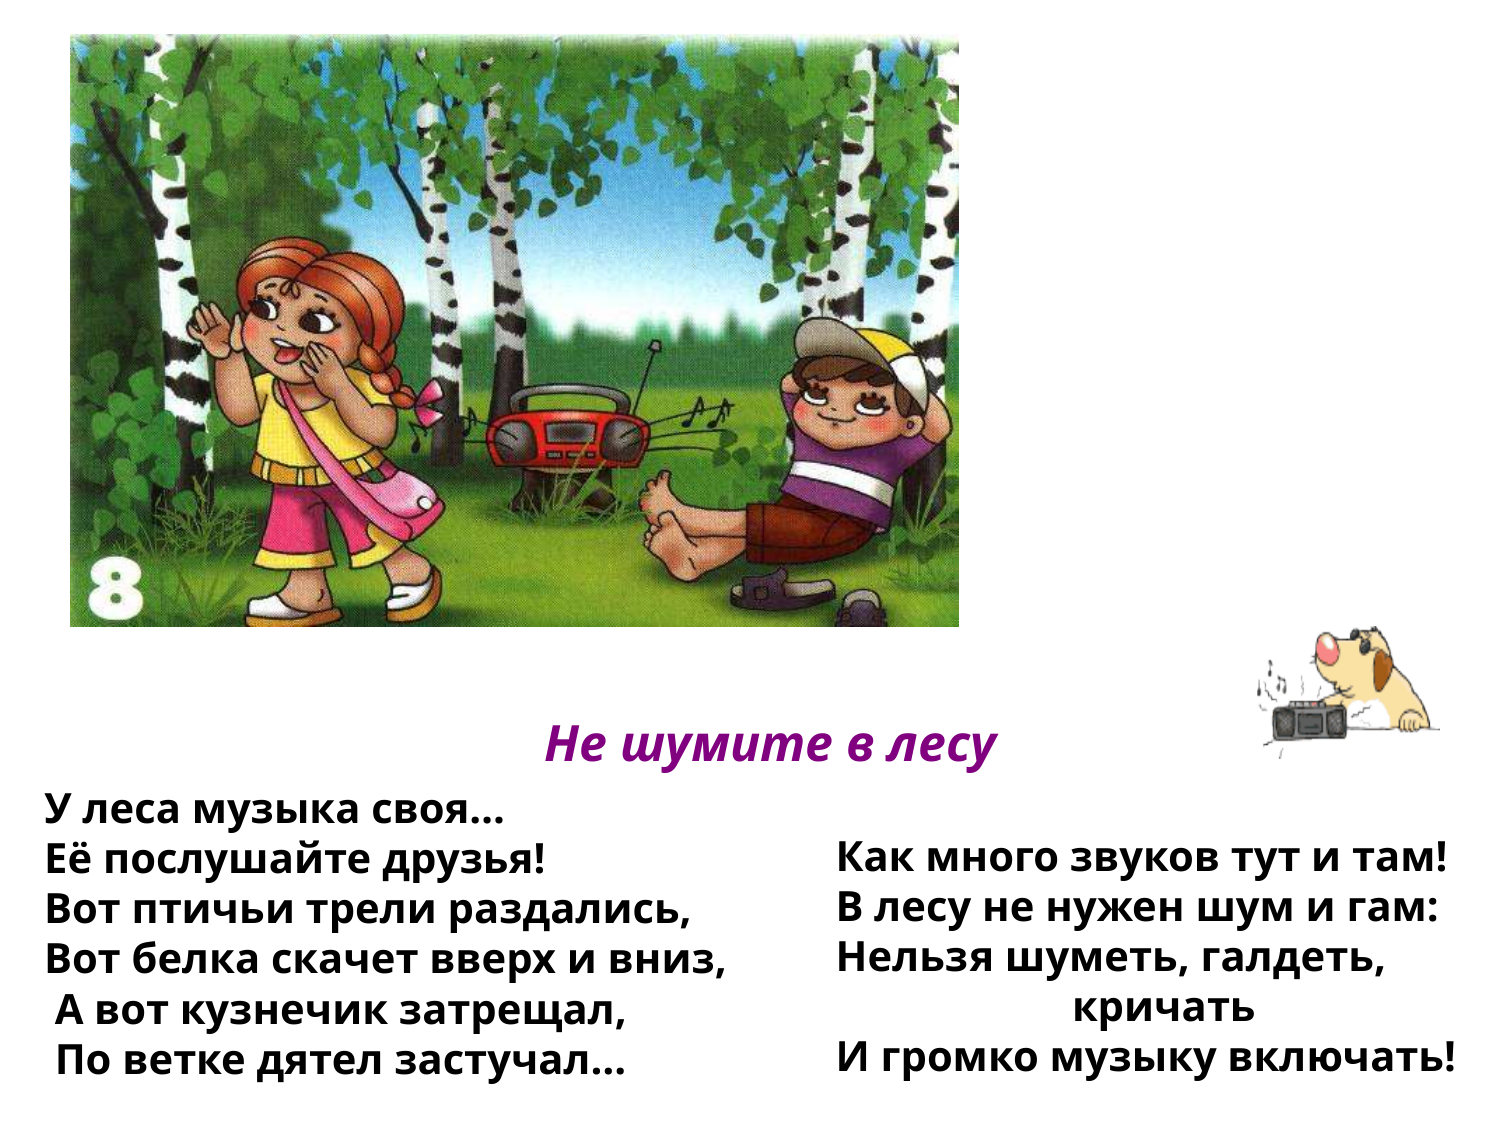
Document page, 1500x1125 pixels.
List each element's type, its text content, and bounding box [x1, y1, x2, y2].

text_box У леса музыка своя… Её послушайте друзья! Вот птичьи трели раздались, Вот белка скачет вверх и вниз, А вот кузнечик затрещал, По ветке дятел застучал… [29, 774, 868, 1090]
text_box Не шумите в лесу [529, 704, 1012, 779]
picture [70, 34, 959, 627]
text_box Как много звуков тут и там! В лесу не нужен шум и гам: Нельзя шуметь, галдеть, кричать И громко музыку включать! [820, 822, 1500, 1088]
picture [1257, 625, 1440, 759]
